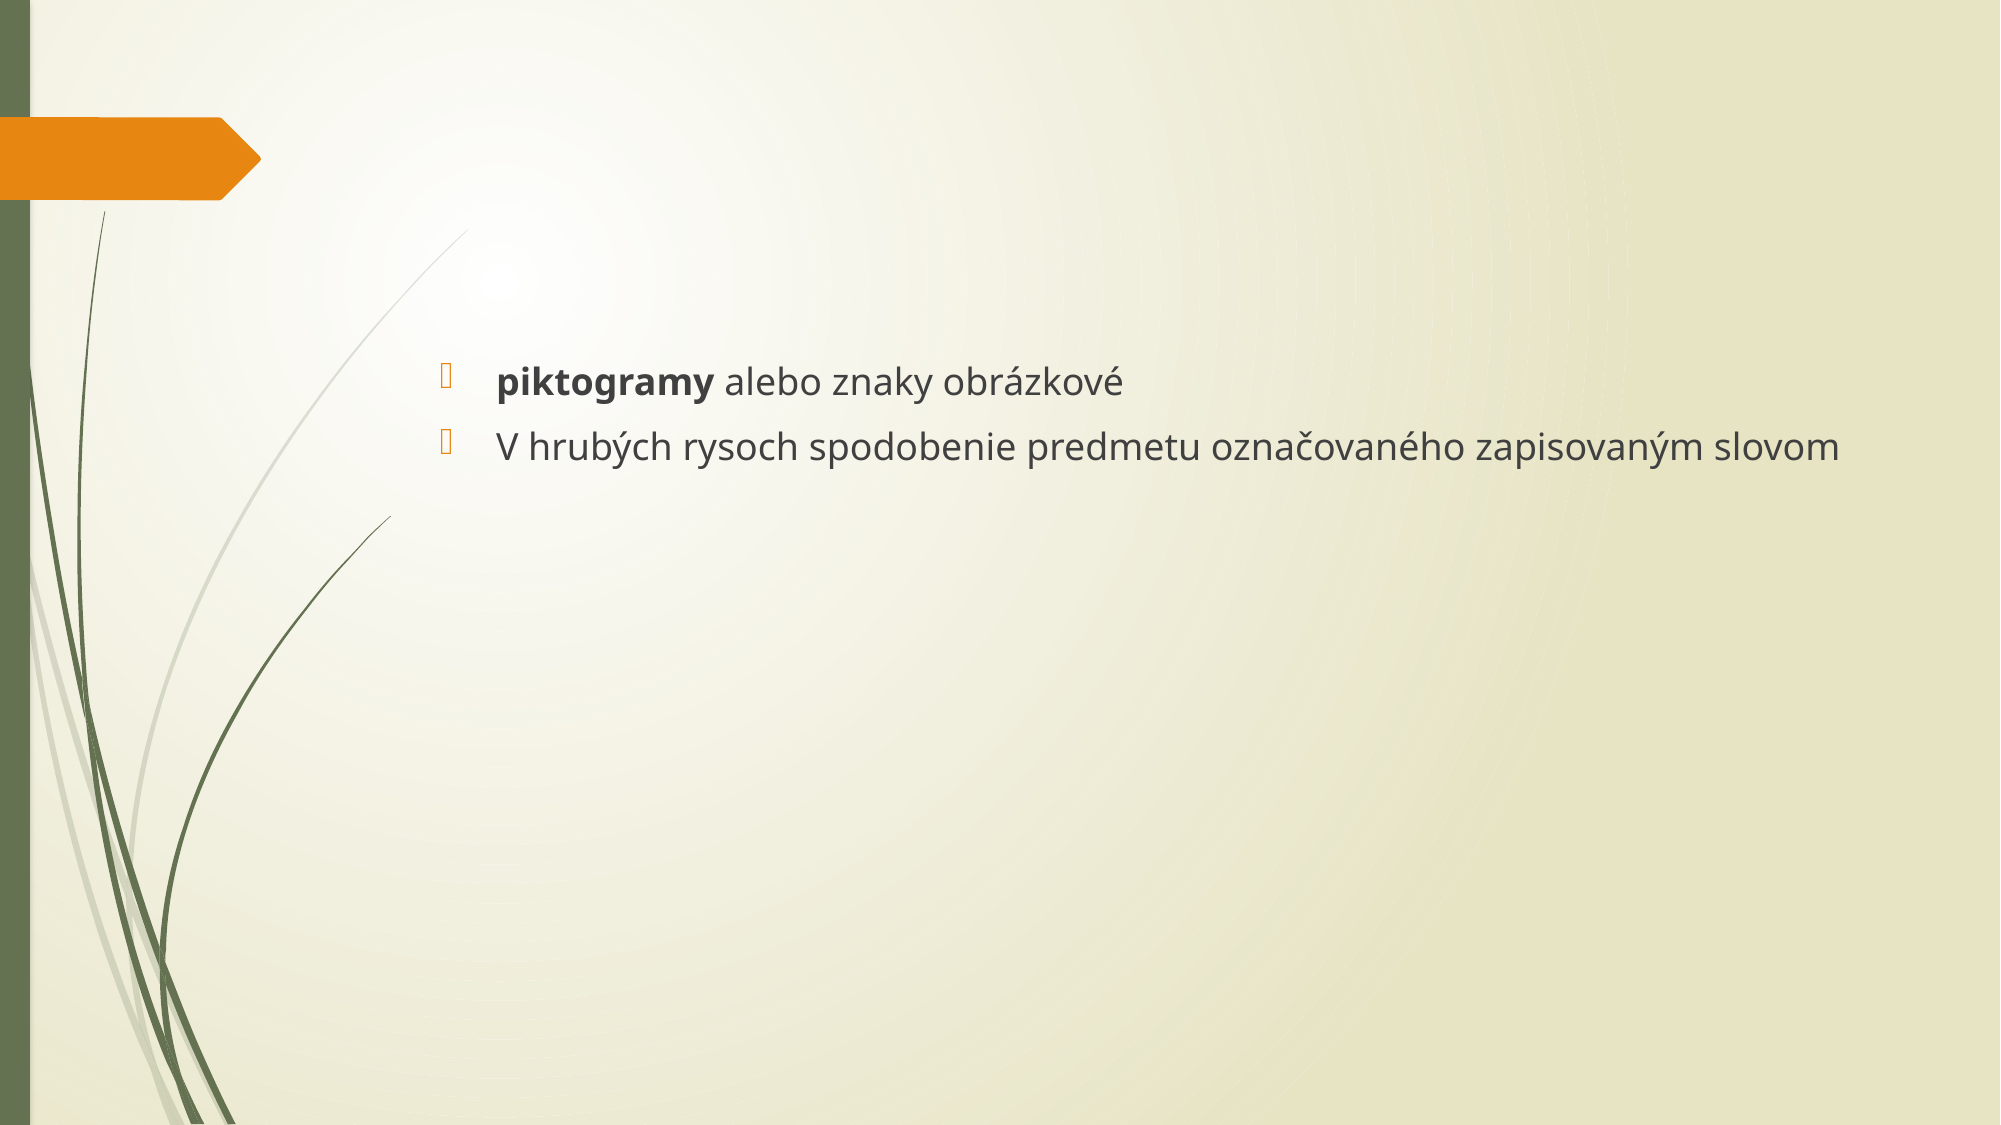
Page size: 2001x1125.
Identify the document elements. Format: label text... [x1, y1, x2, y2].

list piktogramy alebo znaky obrázkové V hrubých rysoch spodobenie predmetu označovaného zapisovaným slovom [424, 350, 1888, 970]
